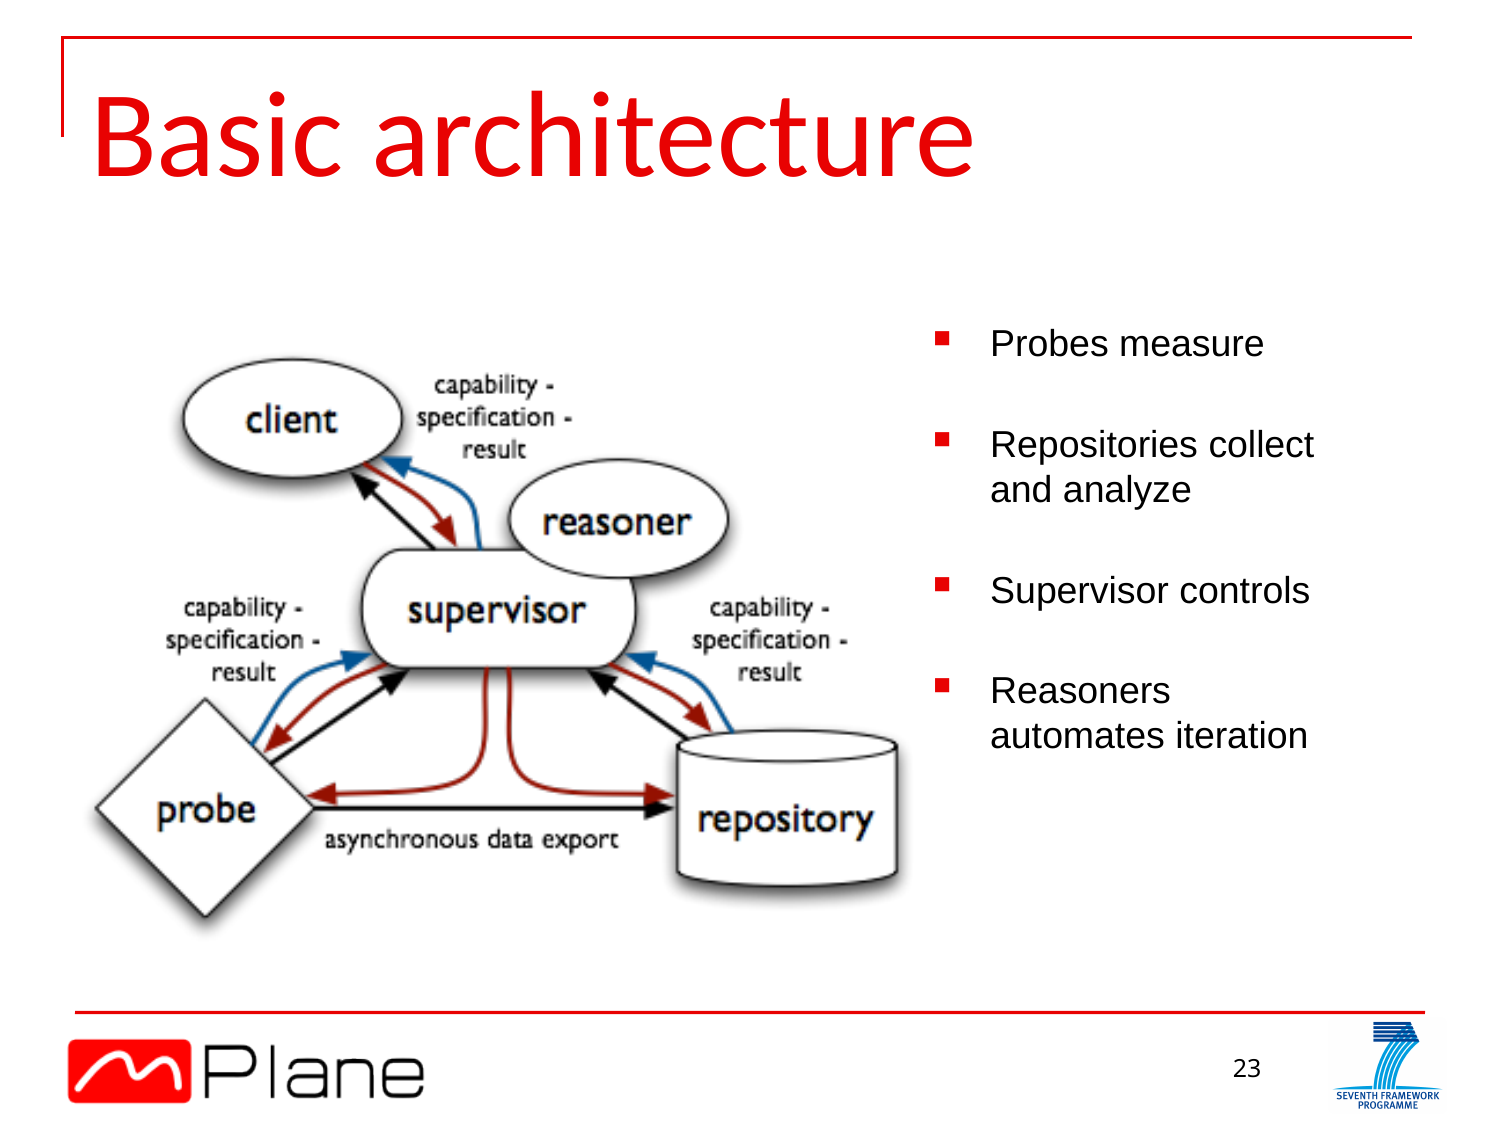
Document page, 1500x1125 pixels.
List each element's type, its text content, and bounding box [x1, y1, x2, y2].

picture [70, 343, 923, 953]
title Basic architecture [74, 45, 1426, 233]
picture [1328, 1017, 1447, 1114]
list Probes measure Repositories collect and analyze Supervisor controls Reasoners automates iteration [896, 319, 1354, 979]
picture [60, 1034, 432, 1109]
